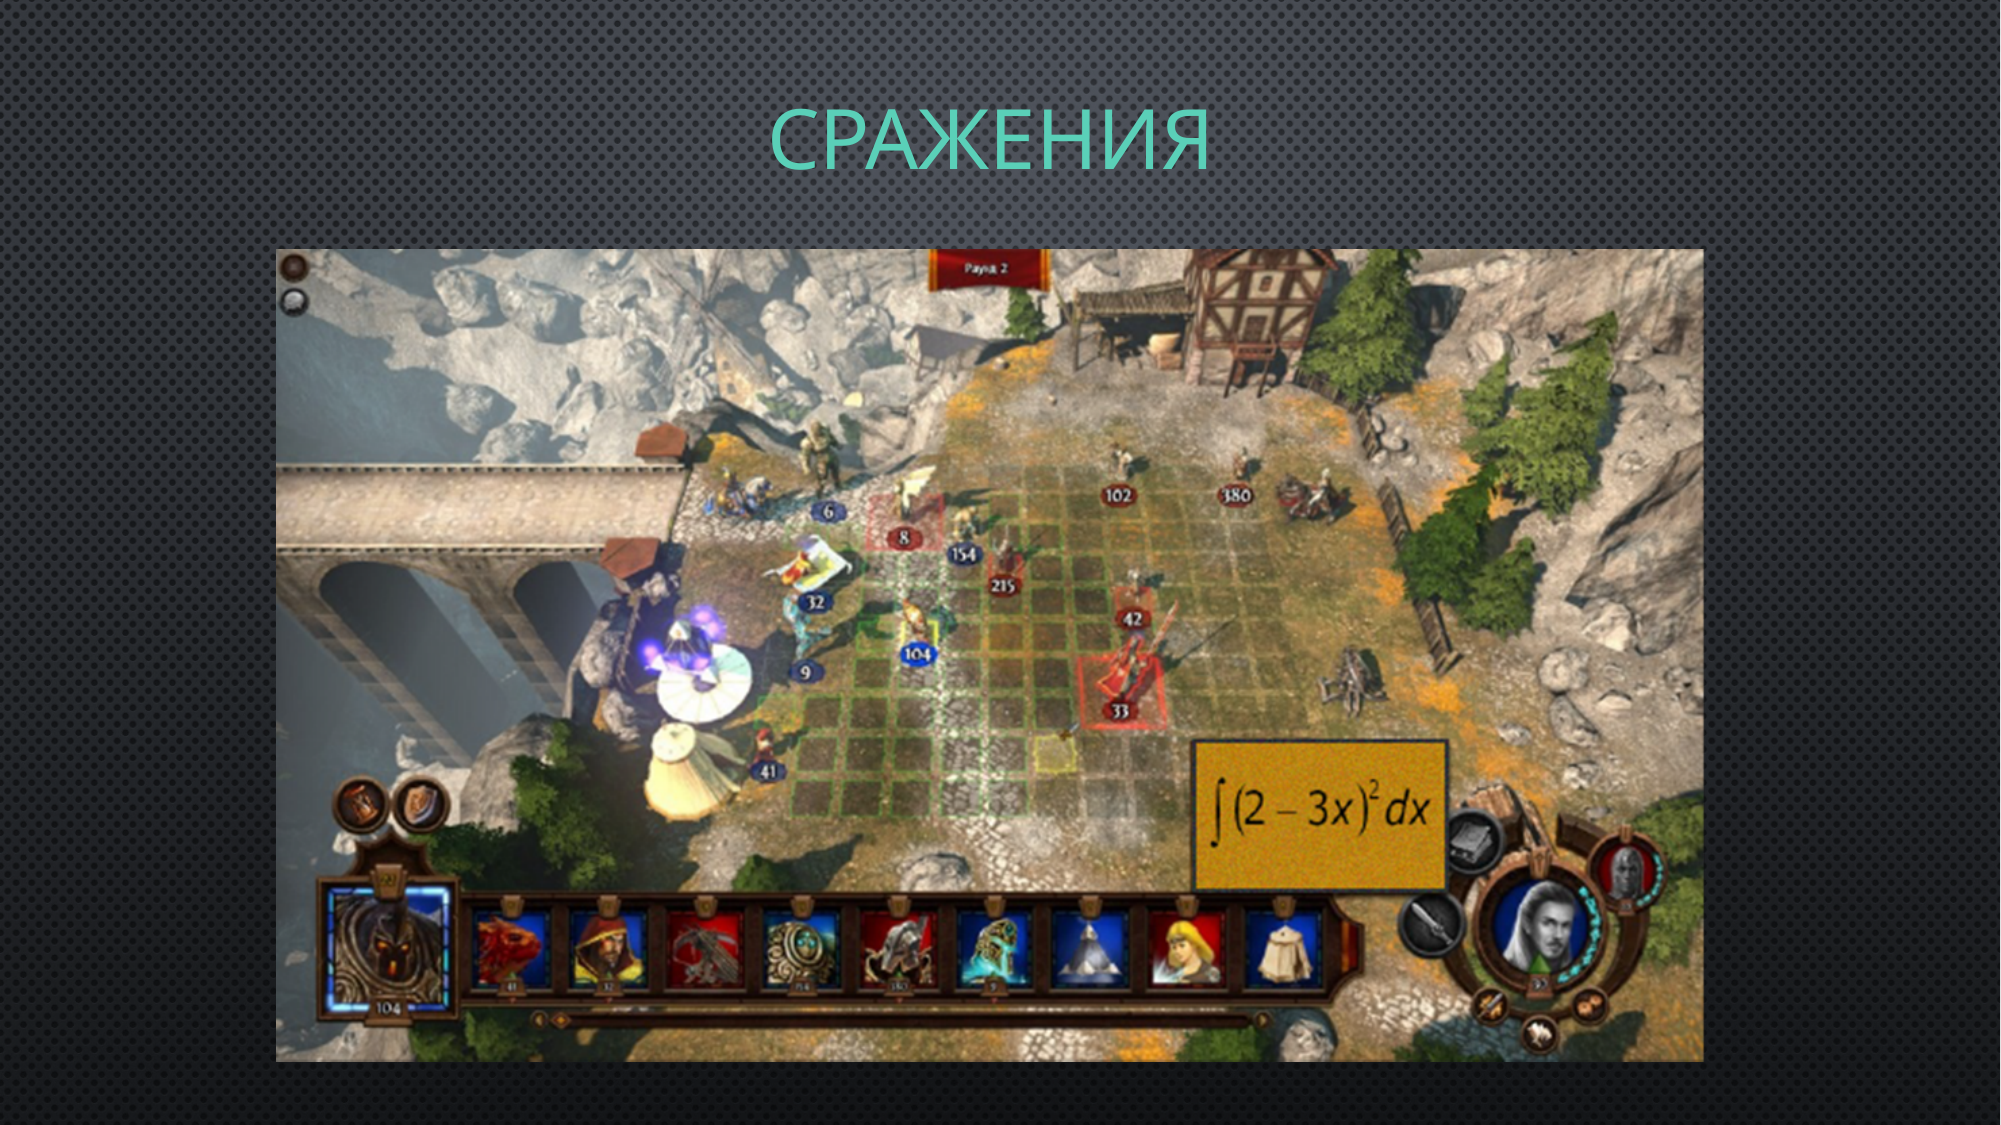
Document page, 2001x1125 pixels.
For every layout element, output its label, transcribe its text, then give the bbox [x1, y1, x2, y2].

picture [276, 249, 1706, 1062]
title Сражения [351, 61, 1631, 212]
